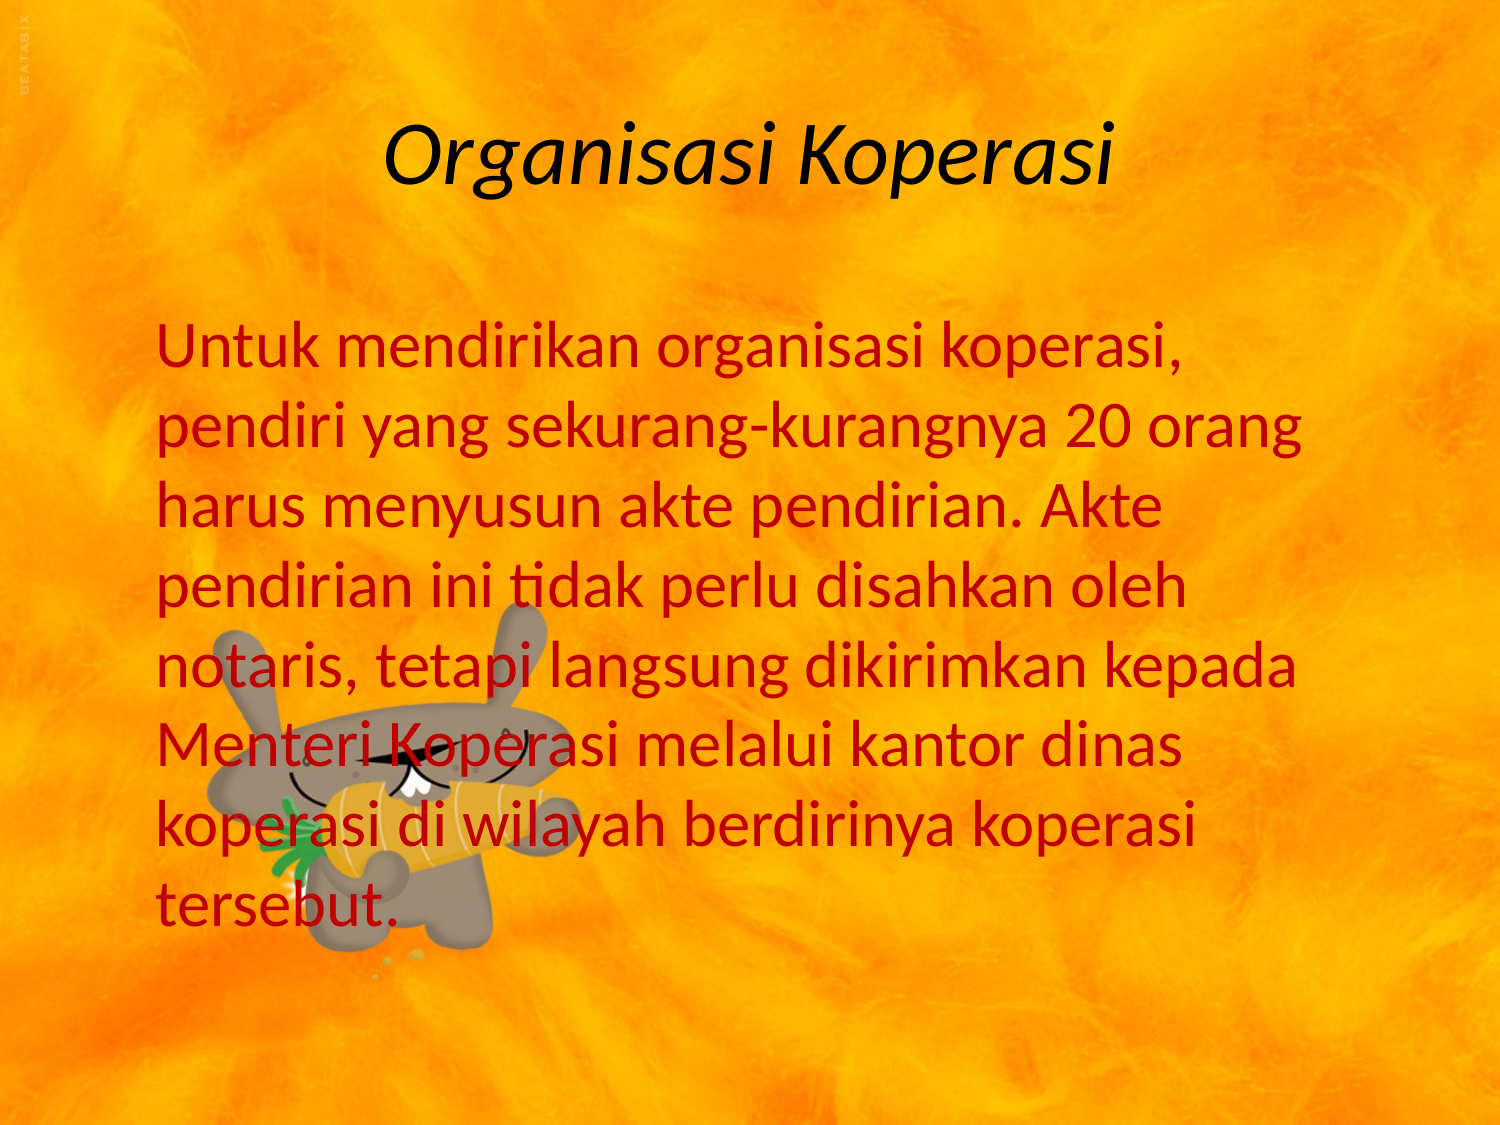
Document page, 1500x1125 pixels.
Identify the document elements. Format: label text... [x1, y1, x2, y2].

picture [0, 0, 1500, 1125]
title Organisasi Koperasi [112, 82, 1388, 324]
subtitle Untuk mendirikan organisasi koperasi, pendiri yang sekurang-kurangnya 20 orang harus menyusun akte pendirian. Akte pendirian ini tidak perlu disahkan oleh notaris, tetapi langsung dikirimkan kepada Menteri Koperasi melalui kantor dinas koperasi di wilayah berdirinya koperasi tersebut. [140, 292, 1372, 1020]
